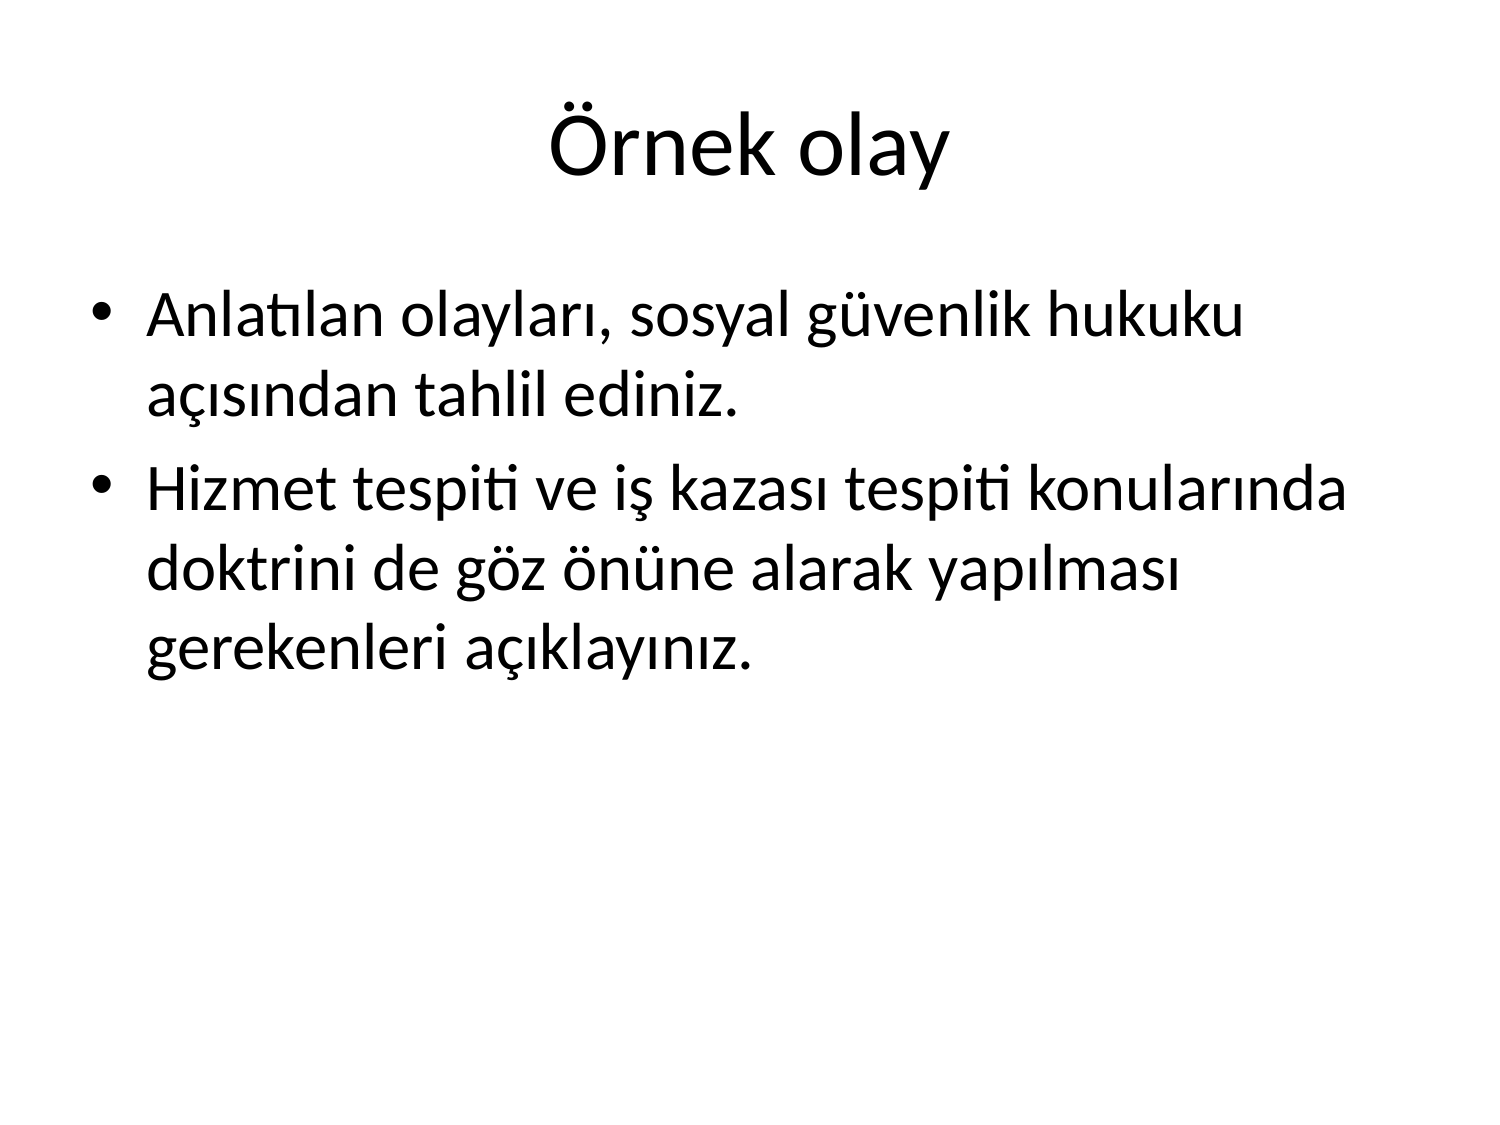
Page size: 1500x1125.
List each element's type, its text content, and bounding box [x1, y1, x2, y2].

list Anlatılan olayları, sosyal güvenlik hukuku açısından tahlil ediniz. Hizmet tespiti ve iş kazası tespiti konularında doktrini de göz önüne alarak yapılması gerekenleri açıklayınız. [75, 262, 1425, 1005]
title Örnek olay [75, 45, 1425, 233]
